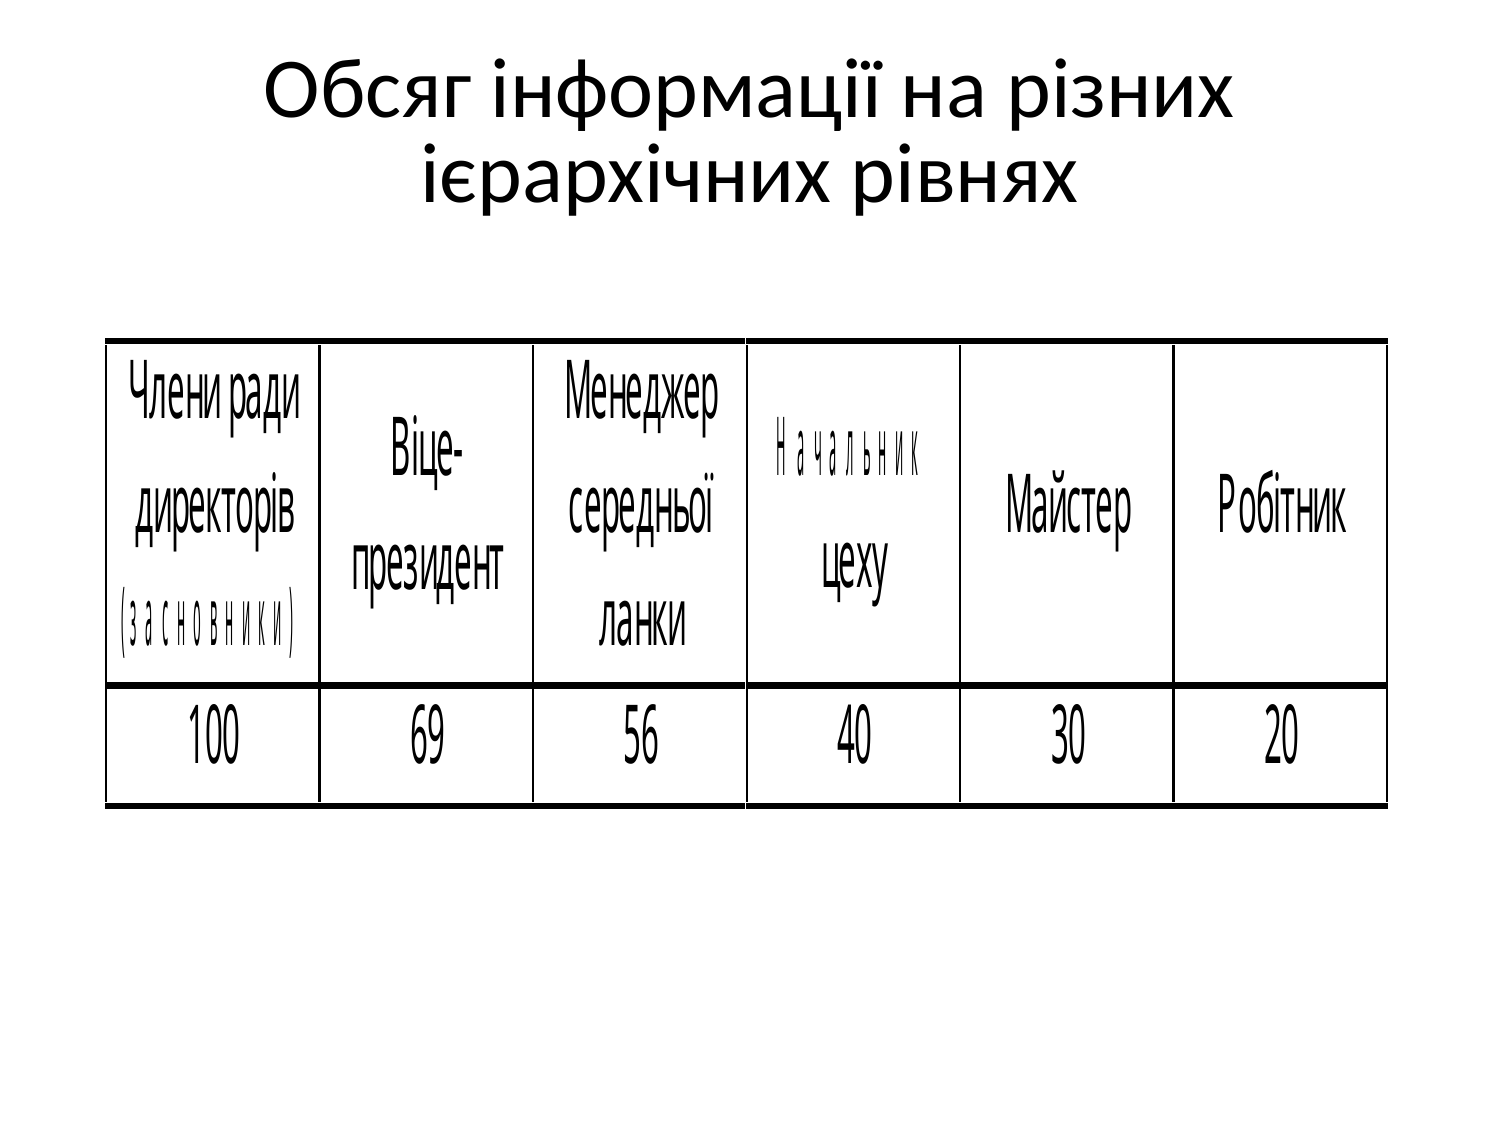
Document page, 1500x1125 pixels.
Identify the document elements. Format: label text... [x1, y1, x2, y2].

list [76, 337, 1436, 894]
title Обсяг інформації на різних ієрархічних рівнях [75, 45, 1425, 233]
